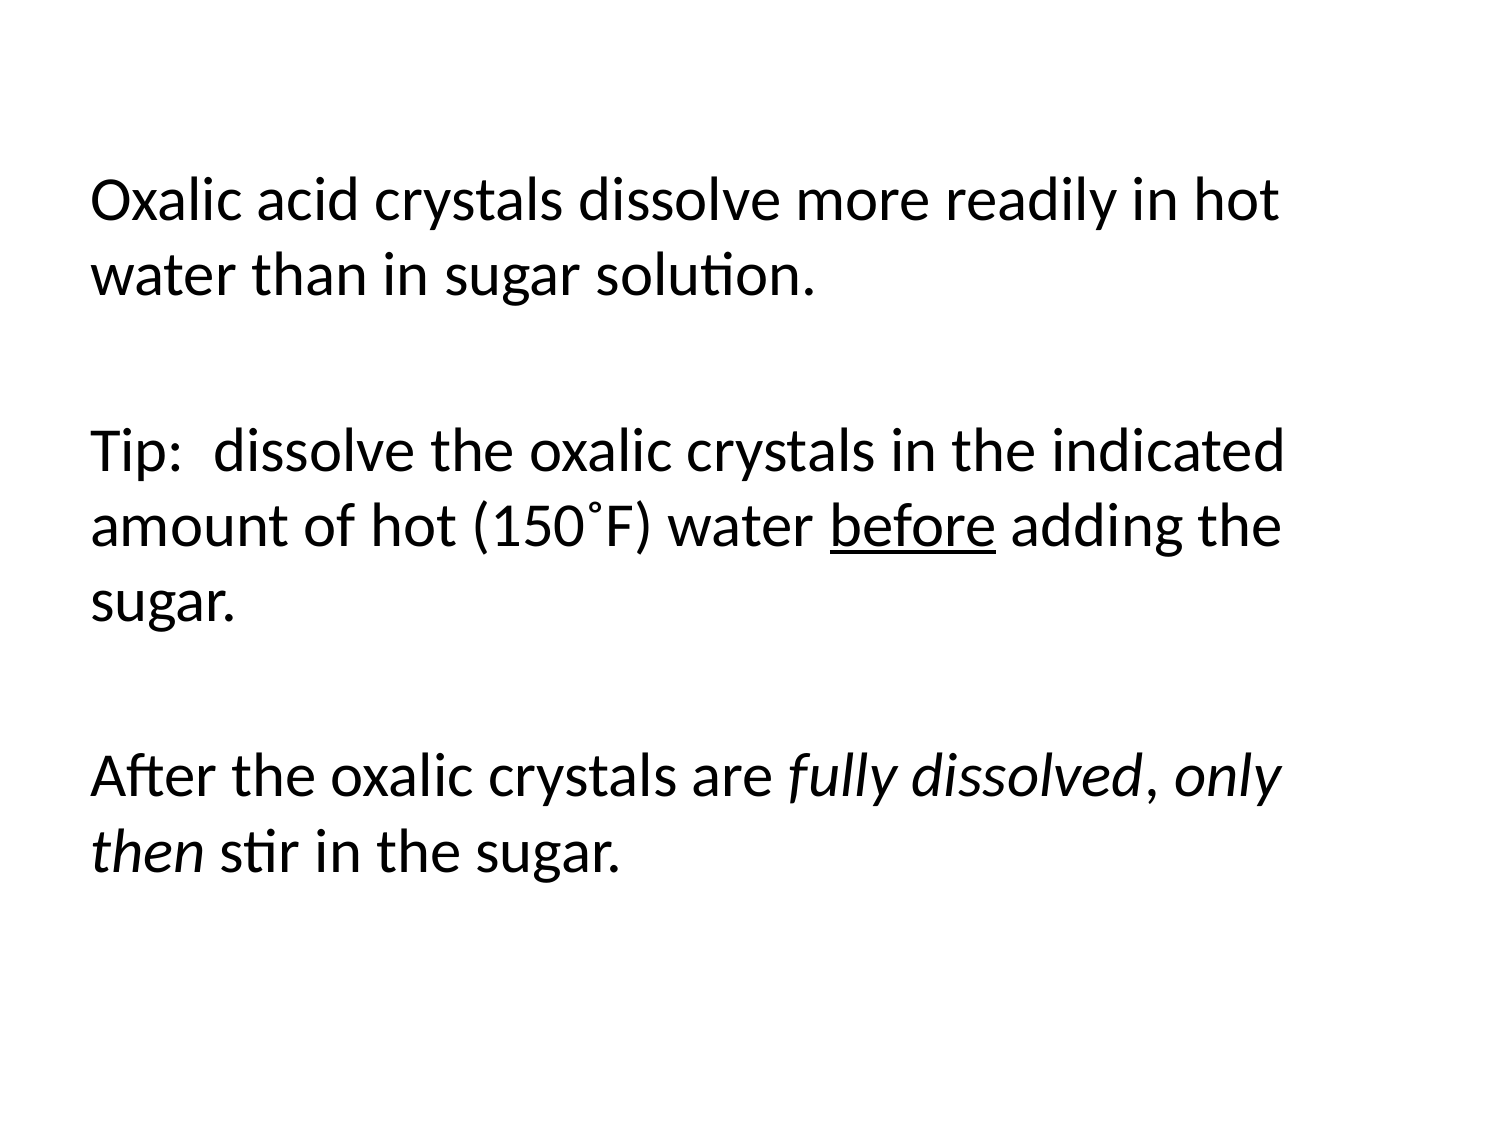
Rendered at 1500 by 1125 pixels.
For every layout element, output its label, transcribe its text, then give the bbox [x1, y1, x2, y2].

list Oxalic acid crystals dissolve more readily in hot water than in sugar solution. Tip: dissolve the oxalic crystals in the indicated amount of hot (150˚F) water before adding the sugar. After the oxalic crystals are fully dissolved, only then stir in the sugar. [75, 149, 1425, 893]
